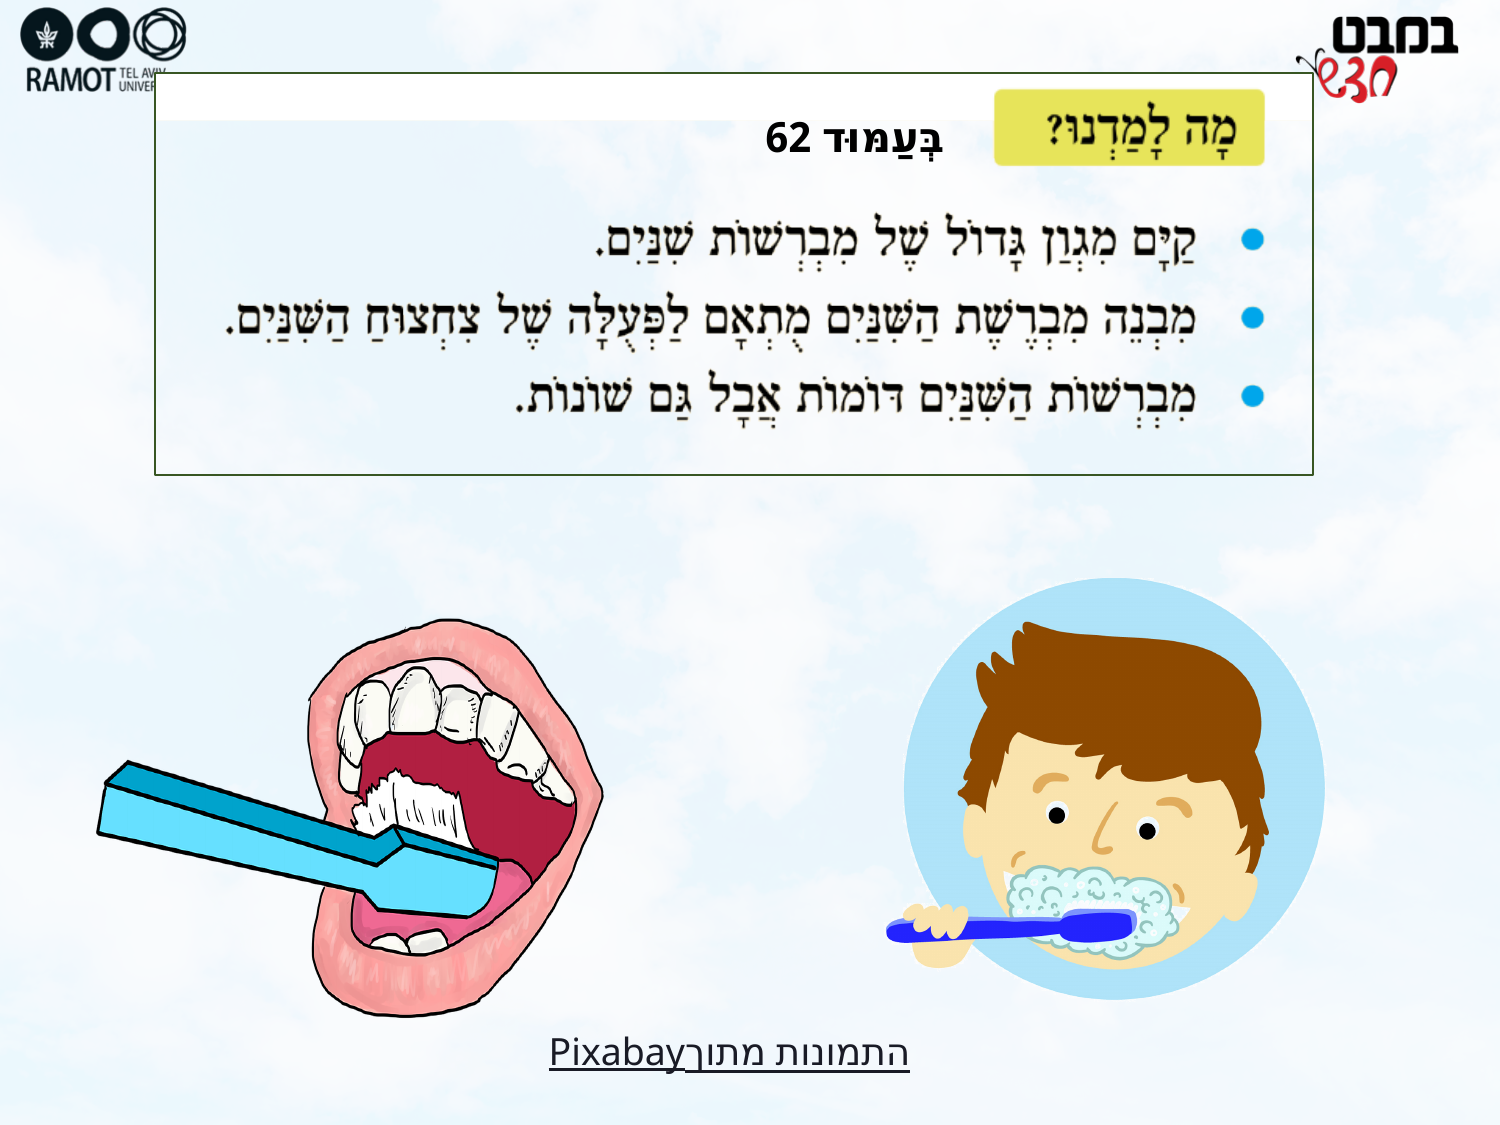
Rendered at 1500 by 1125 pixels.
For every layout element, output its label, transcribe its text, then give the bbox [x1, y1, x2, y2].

picture [872, 543, 1361, 1033]
text_box Pixabayהתמונות מתוך [677, 1020, 934, 1081]
picture [12, 0, 1459, 1102]
